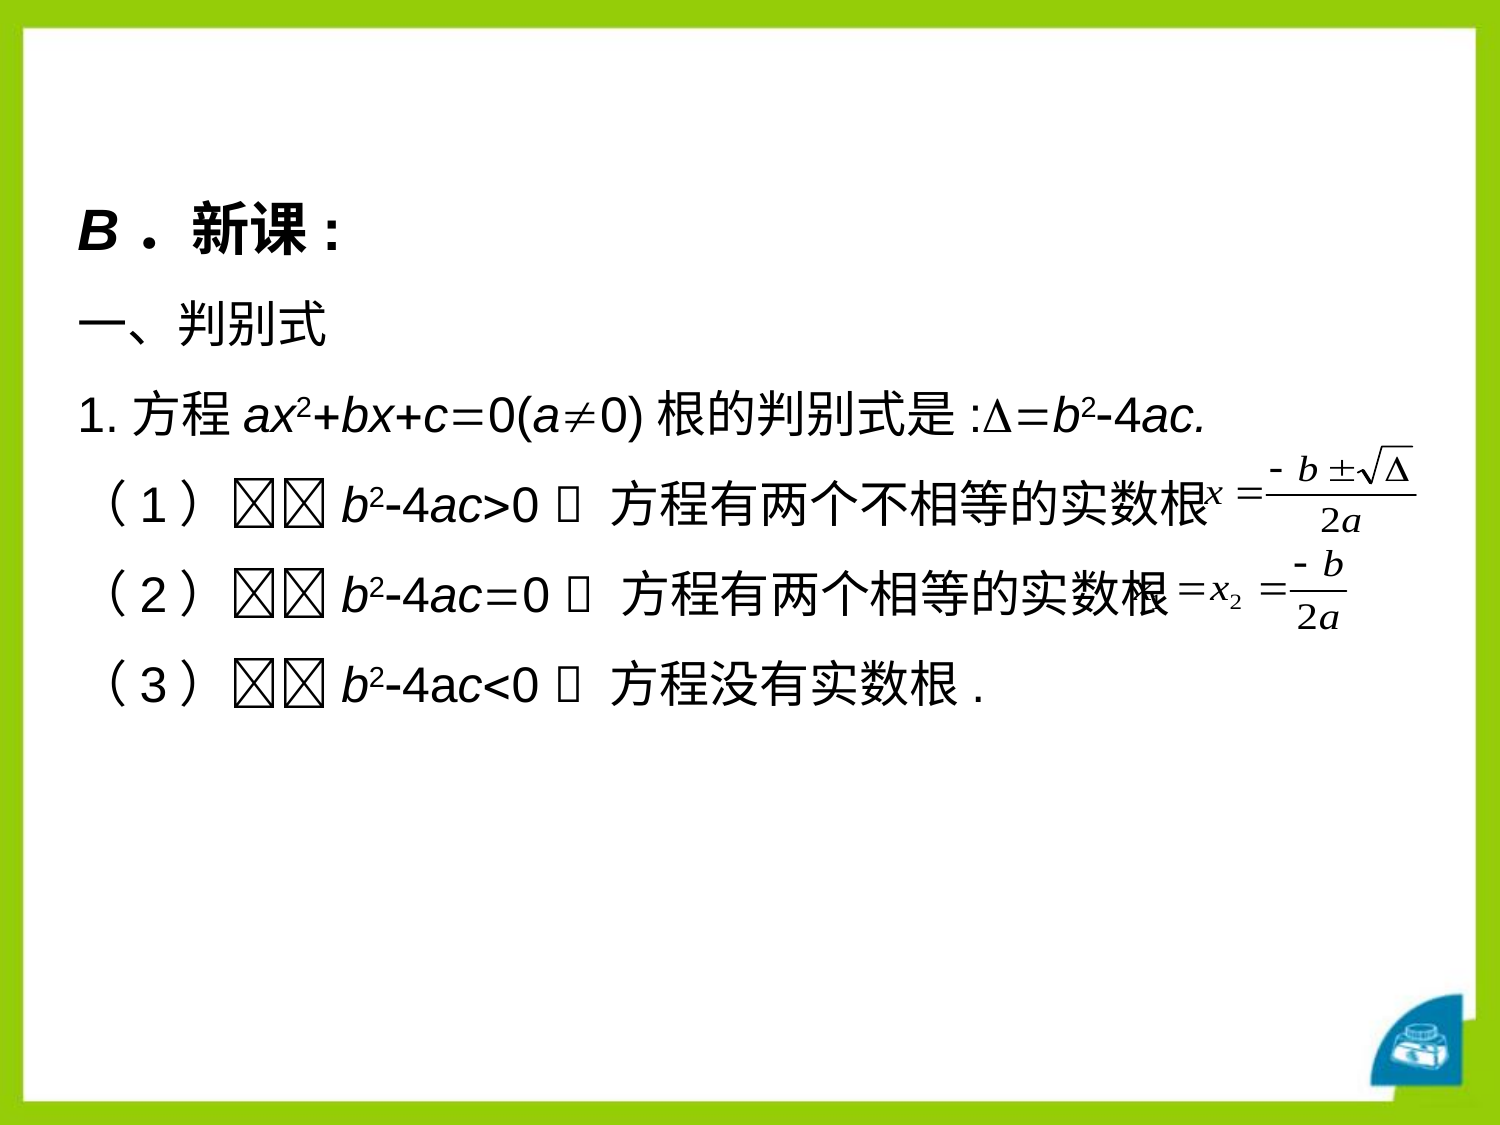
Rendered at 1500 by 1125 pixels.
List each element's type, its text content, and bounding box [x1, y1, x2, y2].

list B．新课: 一、判别式 1.方程ax2bxc0(a0)根的判别式是:b24ac. （1）b24ac0  方程有两个不相等的实数根 （2）b24ac0  方程有两个相等的实数根 （3）b24ac0  方程没有实数根. [62, 149, 1338, 764]
picture [0, 0, 1500, 1125]
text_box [1124, 437, 1426, 638]
